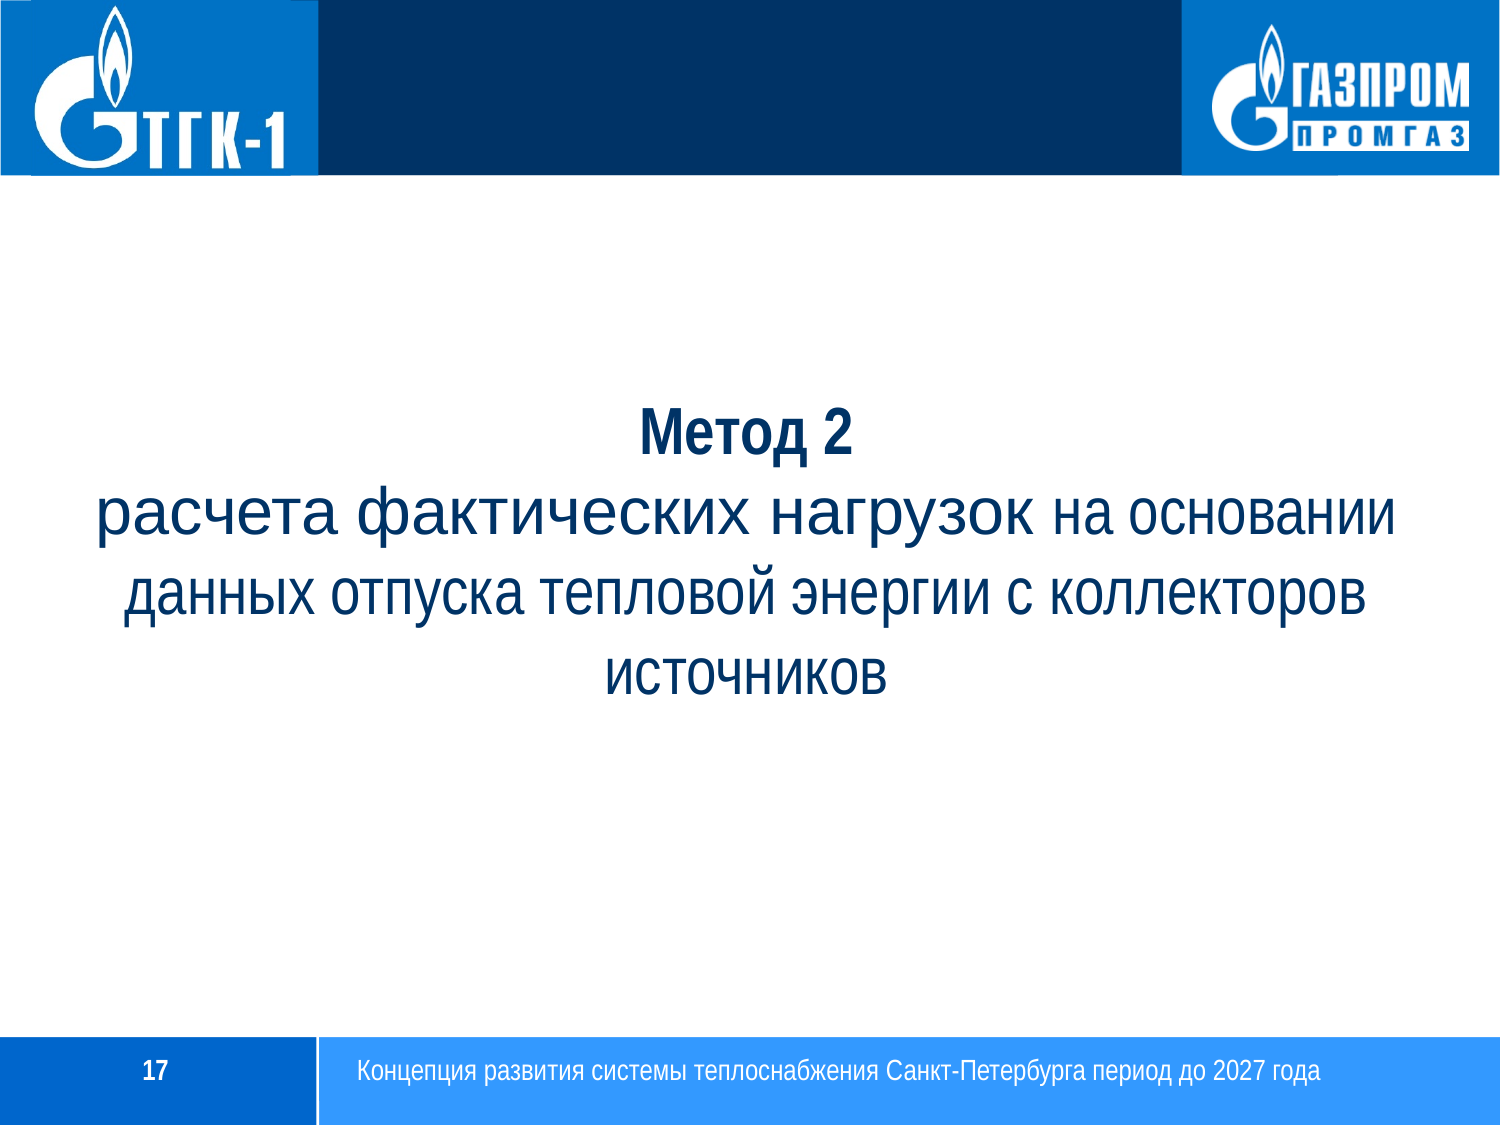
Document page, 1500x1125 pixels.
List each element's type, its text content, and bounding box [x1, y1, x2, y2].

picture [31, 0, 291, 176]
list Метод 2 расчета фактических нагрузок на основании данных отпуска тепловой энергии с коллекторов источников [12, 380, 1481, 700]
slide_number 17 [33, 1043, 278, 1122]
footer Концепция развития системы теплоснабжения Санкт-Петербурга период до 2027 года [342, 1043, 1463, 1122]
picture [1212, 24, 1469, 151]
